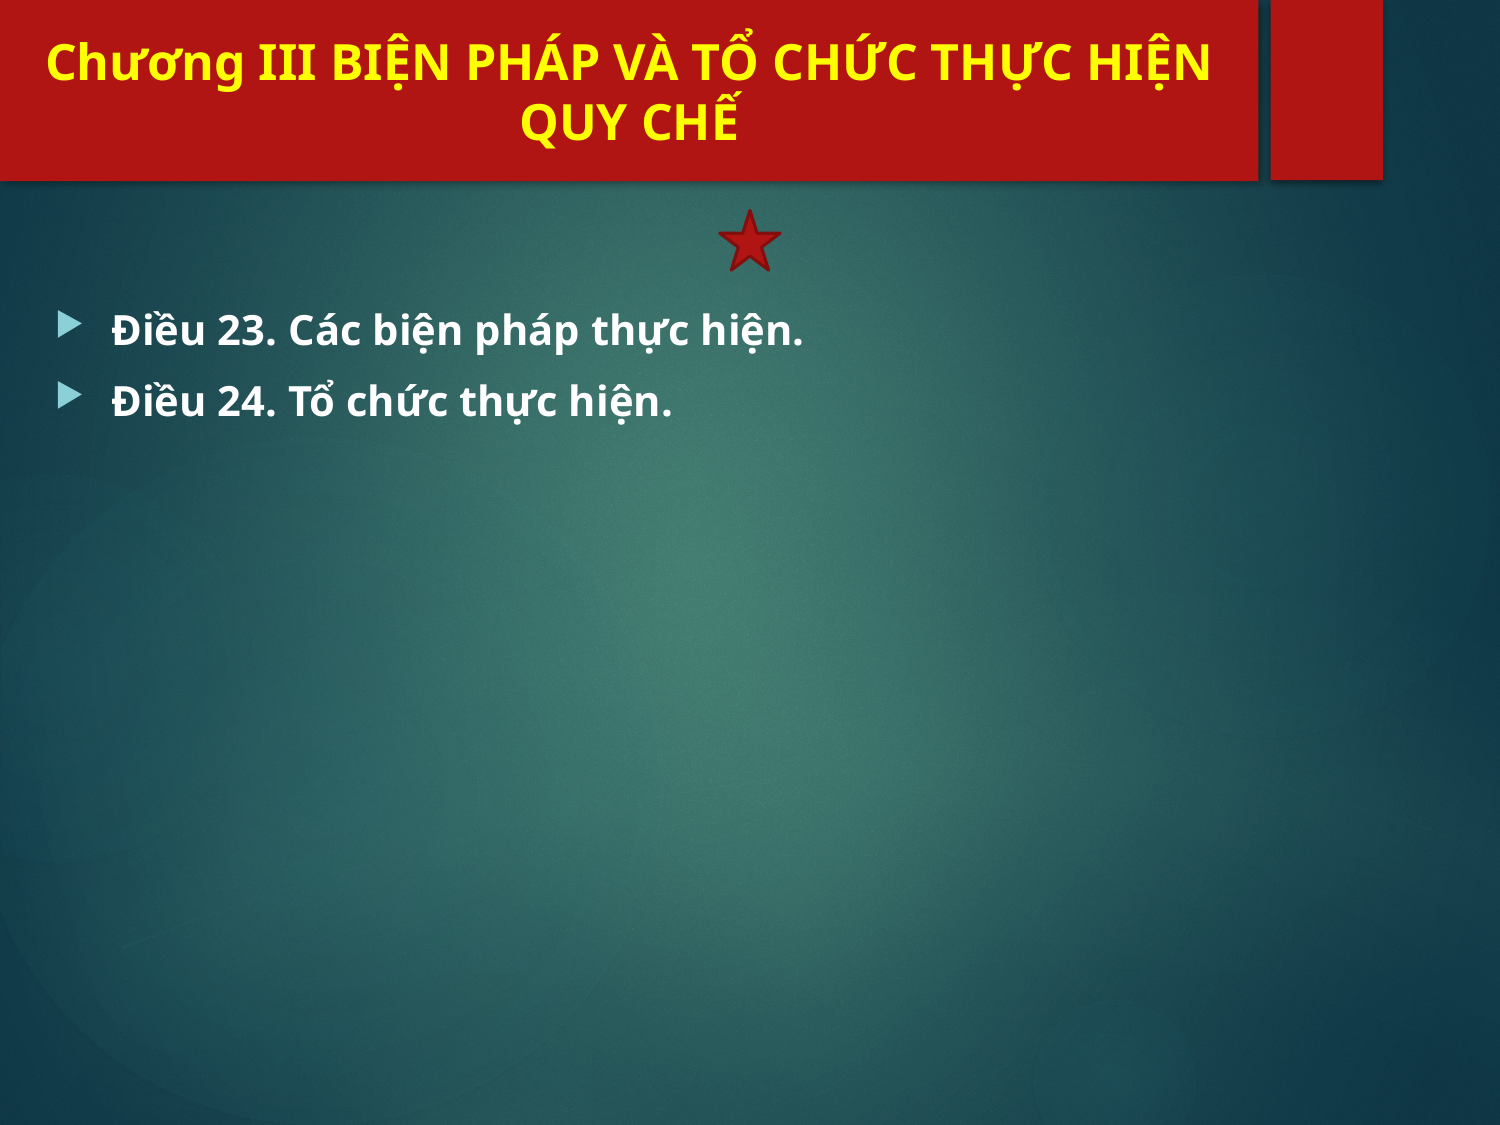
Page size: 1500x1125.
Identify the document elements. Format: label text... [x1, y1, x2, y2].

title Chương III BIỆN PHÁP VÀ TỔ CHỨC THỰC HIỆN QUY CHẾ [0, 0, 1259, 182]
text_box [718, 208, 782, 272]
list Điều 23. Các biện pháp thực hiện. Điều 24. Tổ chức thực hiện. [39, 295, 1380, 1007]
